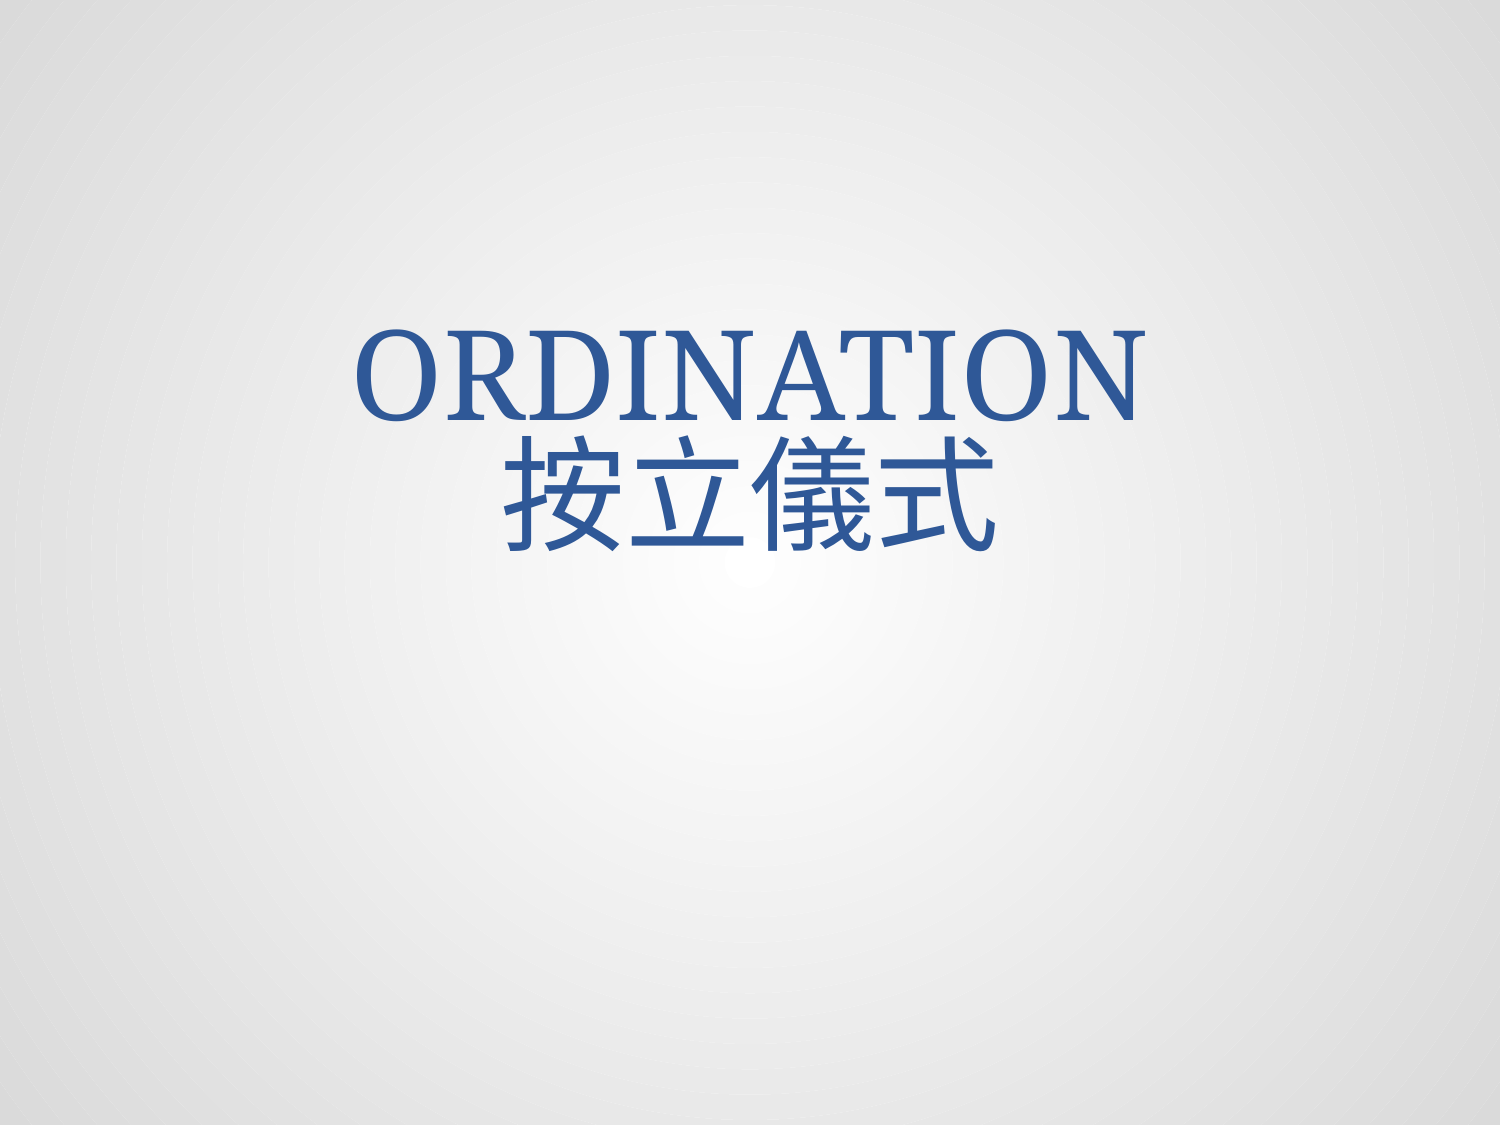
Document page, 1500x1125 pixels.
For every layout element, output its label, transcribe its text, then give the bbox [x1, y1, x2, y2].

title ORDINATION 按立儀式 [75, 272, 1425, 575]
